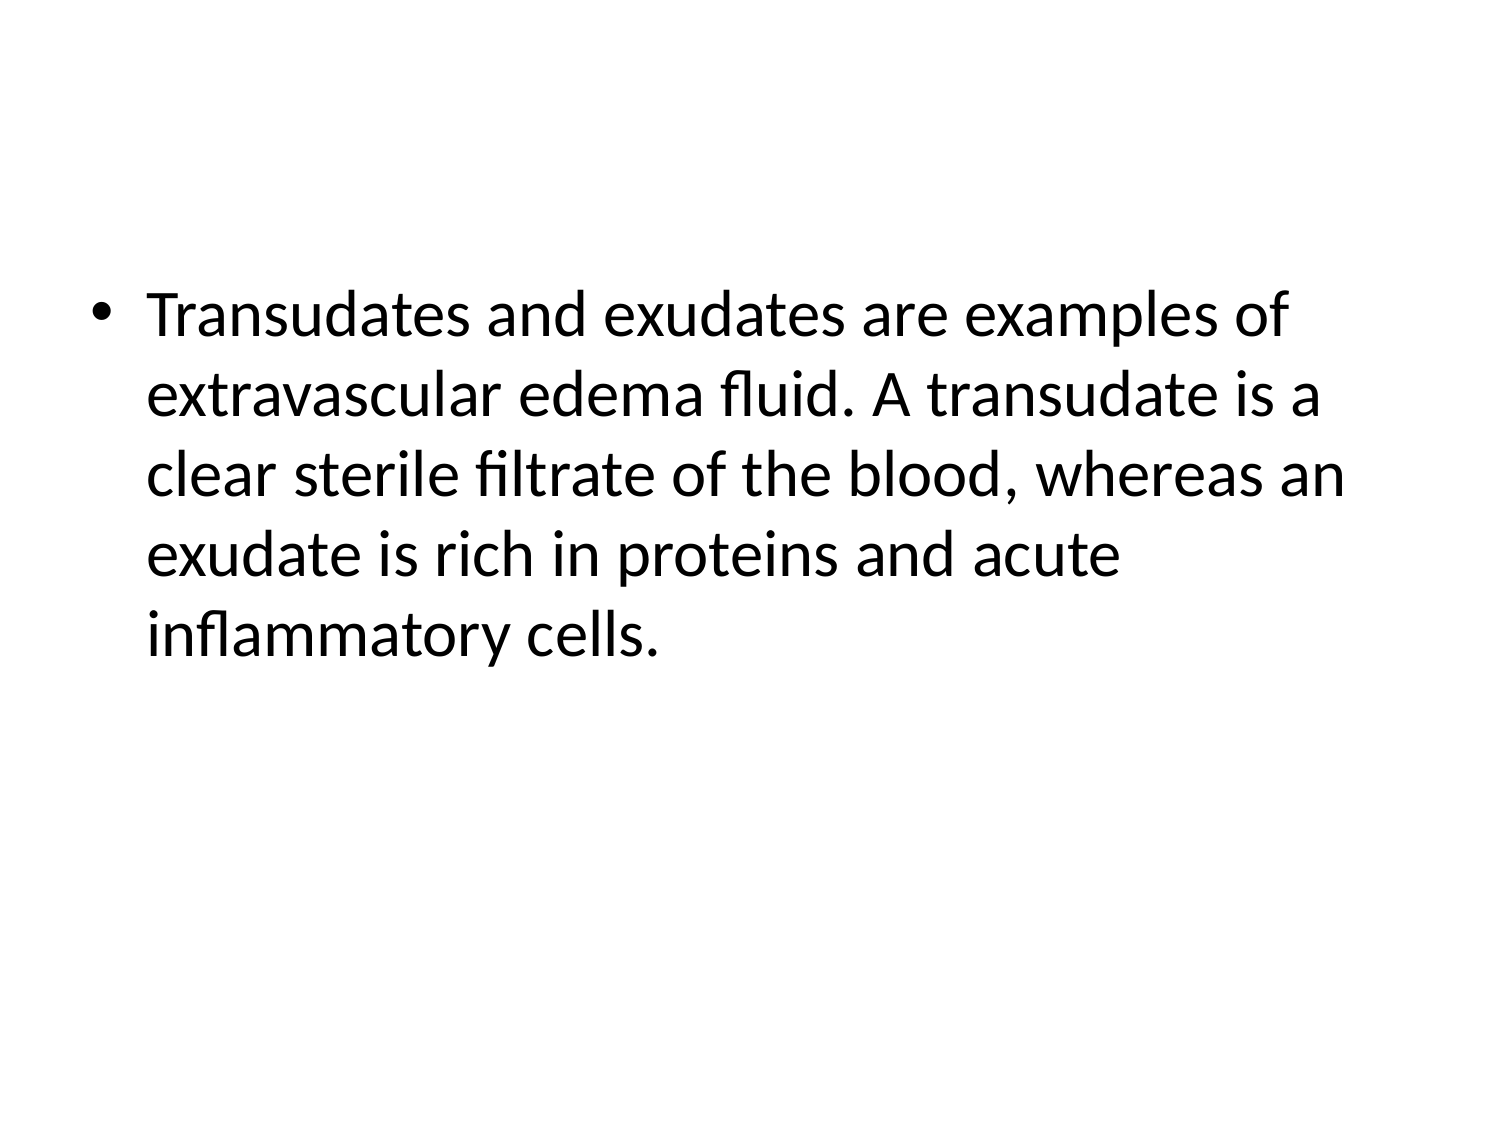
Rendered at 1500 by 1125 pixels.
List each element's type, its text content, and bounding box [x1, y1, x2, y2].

list Transudates and exudates are examples of extravascular edema fluid. A transudate is a clear sterile filtrate of the blood, whereas an exudate is rich in proteins and acute inflammatory cells. [75, 262, 1425, 1005]
